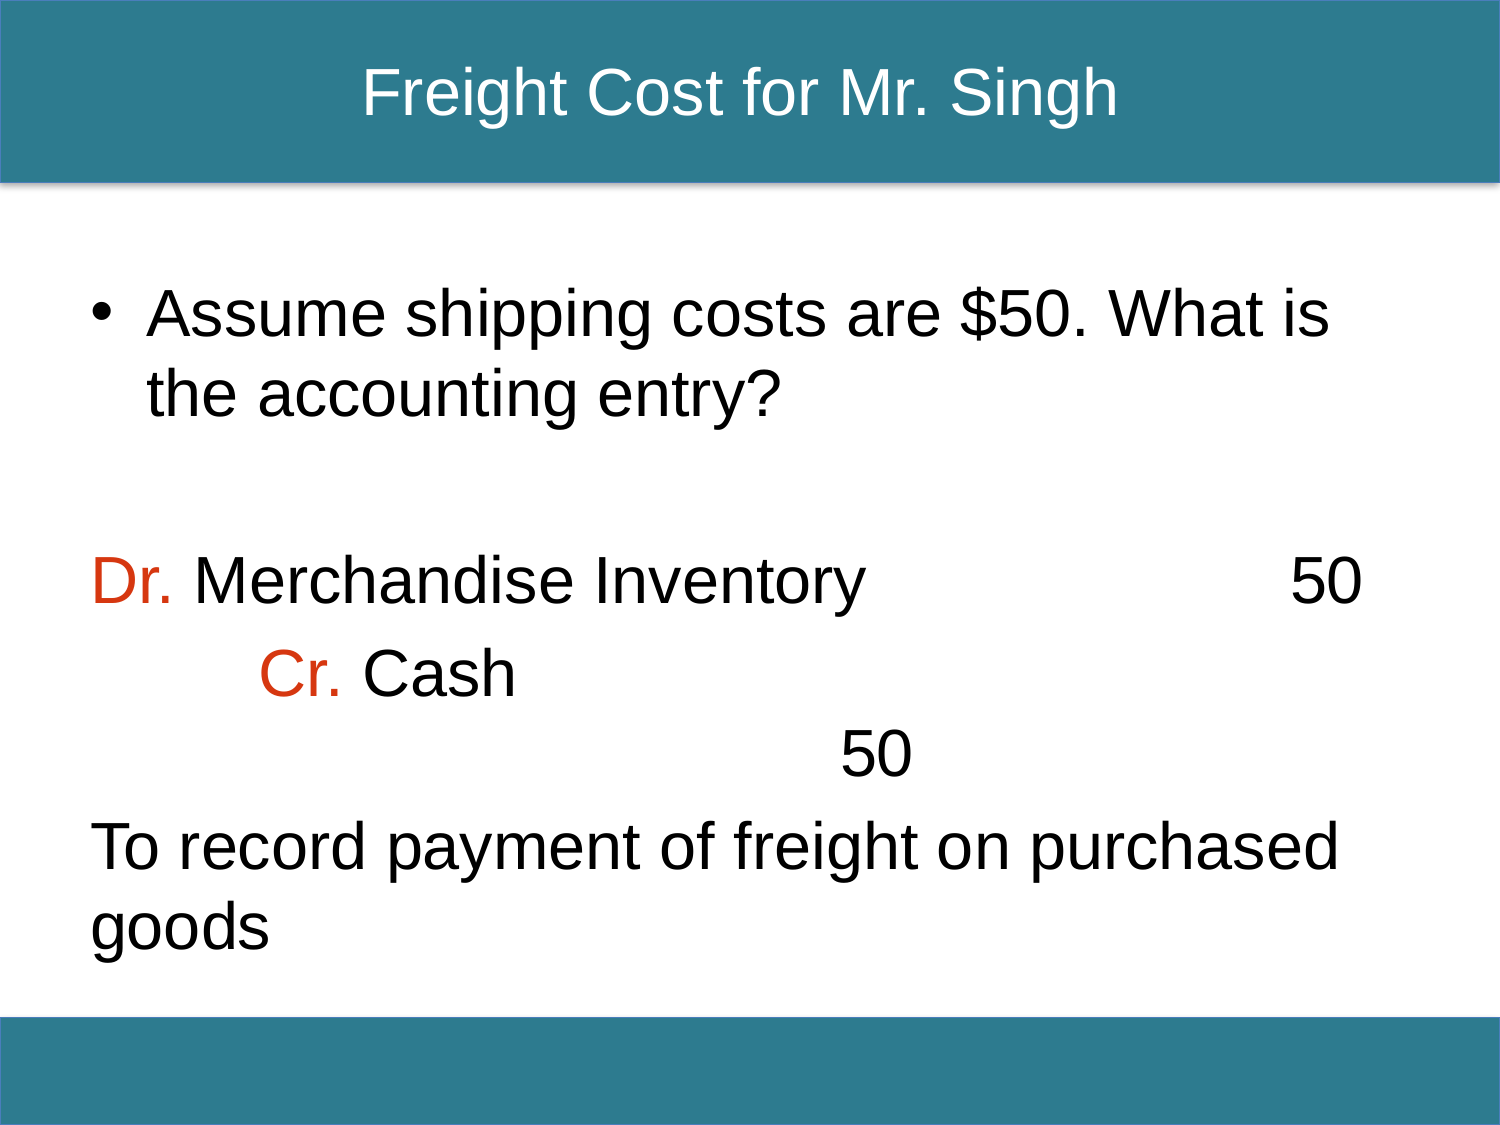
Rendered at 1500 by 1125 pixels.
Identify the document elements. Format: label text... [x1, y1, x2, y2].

title Freight Cost for Mr. Singh [75, 0, 1425, 183]
list Assume shipping costs are $50. What is the accounting entry? Dr. Merchandise Inventory 50 Cr. Cash 50 To record payment of freight on purchased goods [75, 262, 1425, 1005]
